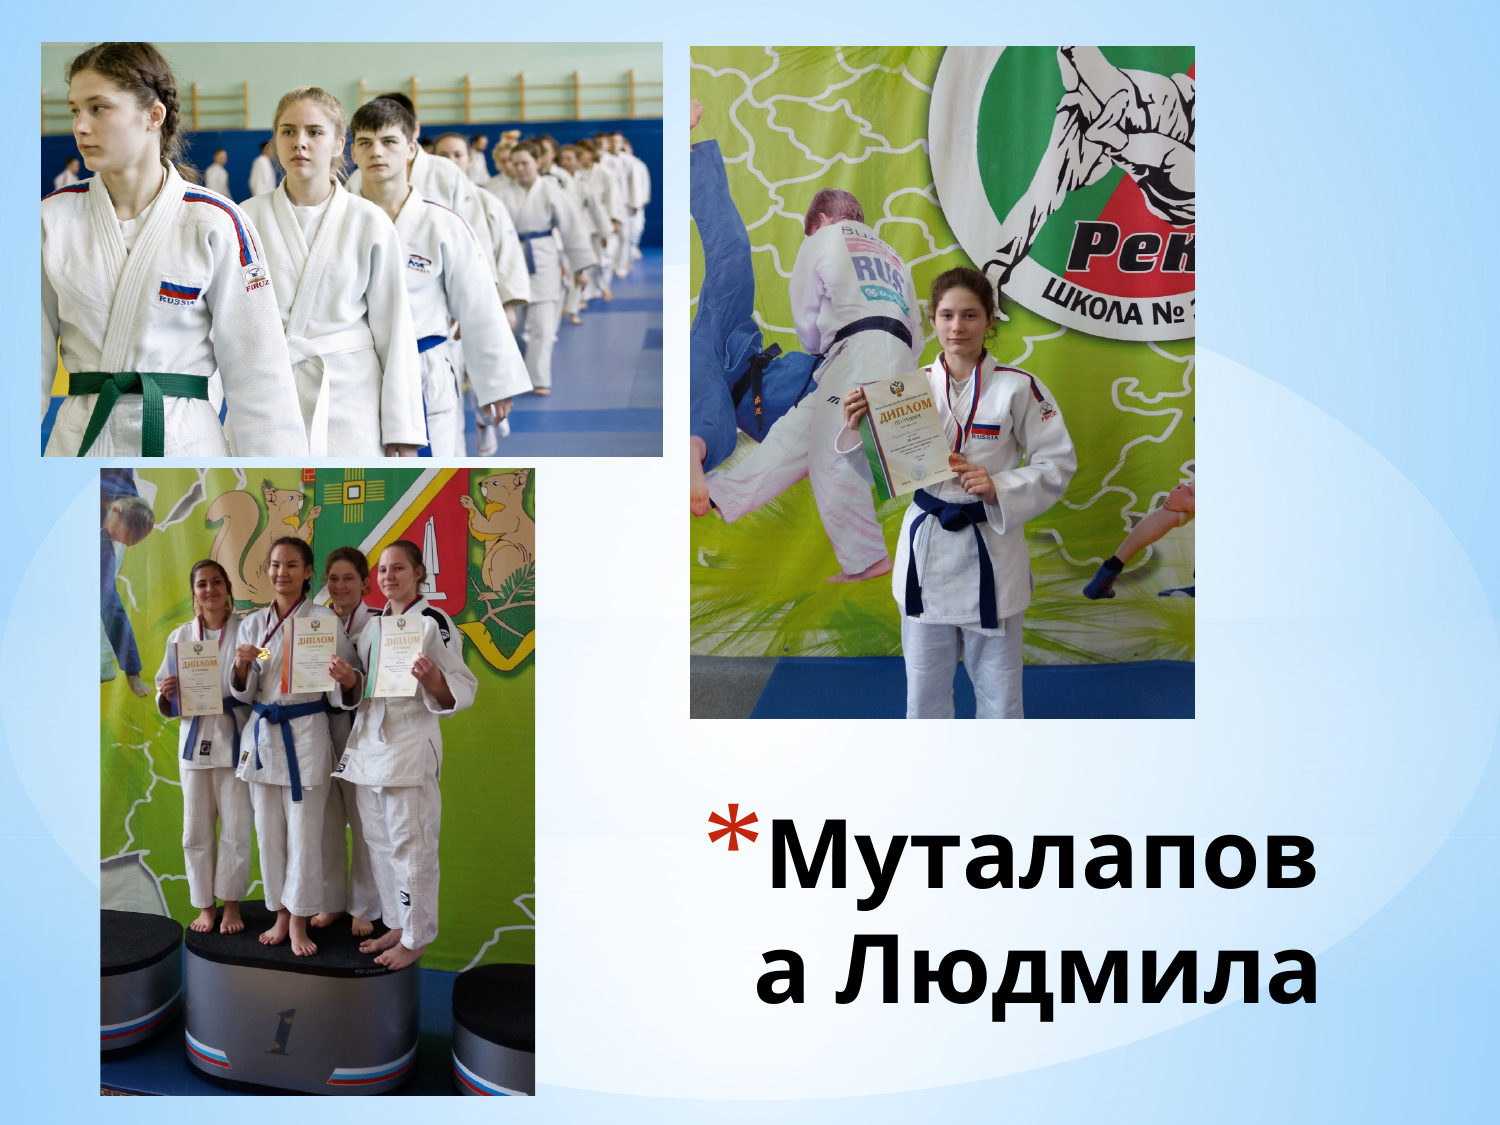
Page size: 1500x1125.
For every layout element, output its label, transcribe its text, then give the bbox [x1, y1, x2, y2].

picture [100, 467, 536, 1097]
title Муталапова Людмила [662, 784, 1363, 1032]
picture [40, 42, 663, 457]
picture [690, 46, 1195, 719]
